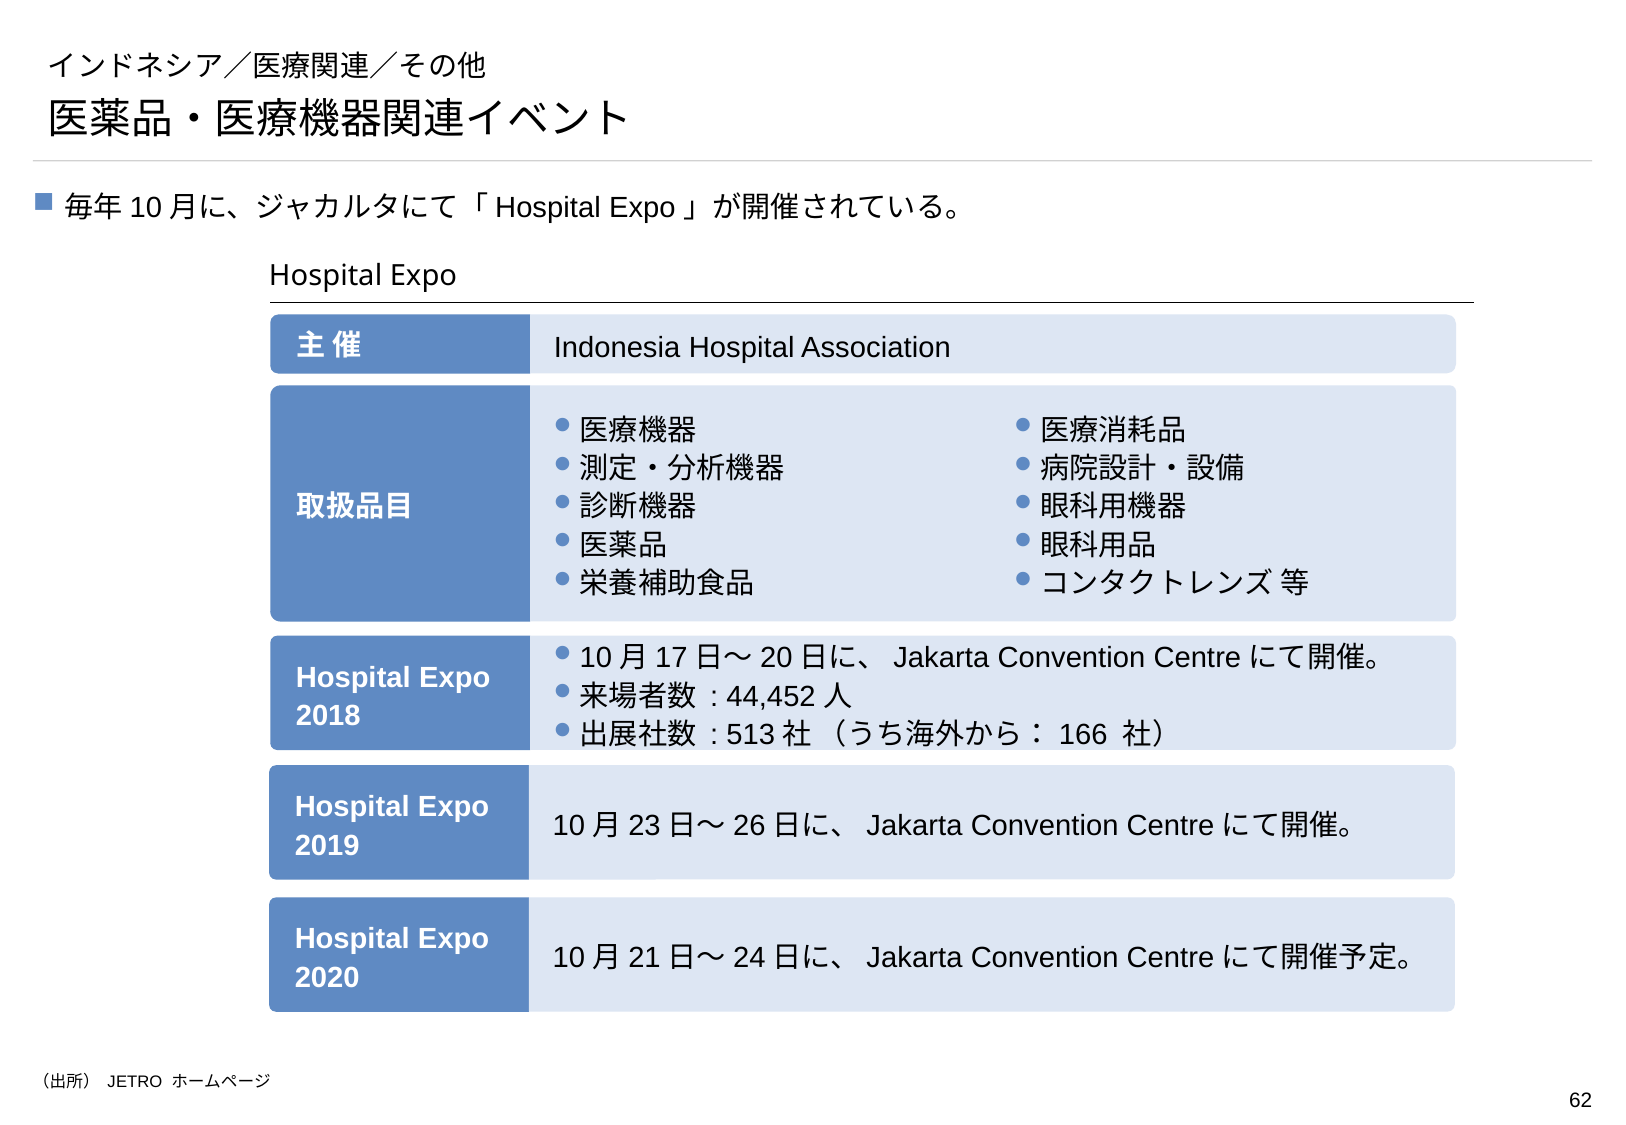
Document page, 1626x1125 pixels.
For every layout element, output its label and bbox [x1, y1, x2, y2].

text_box [268, 243, 1475, 303]
text_box [268, 383, 1459, 624]
text_box [32, 1070, 1474, 1094]
text_box [32, 184, 1593, 223]
text_box [268, 312, 1459, 376]
text_box [267, 895, 1458, 1014]
text_box [268, 633, 1459, 753]
text_box [267, 762, 1458, 882]
title [32, 30, 1593, 90]
list [32, 90, 1593, 149]
